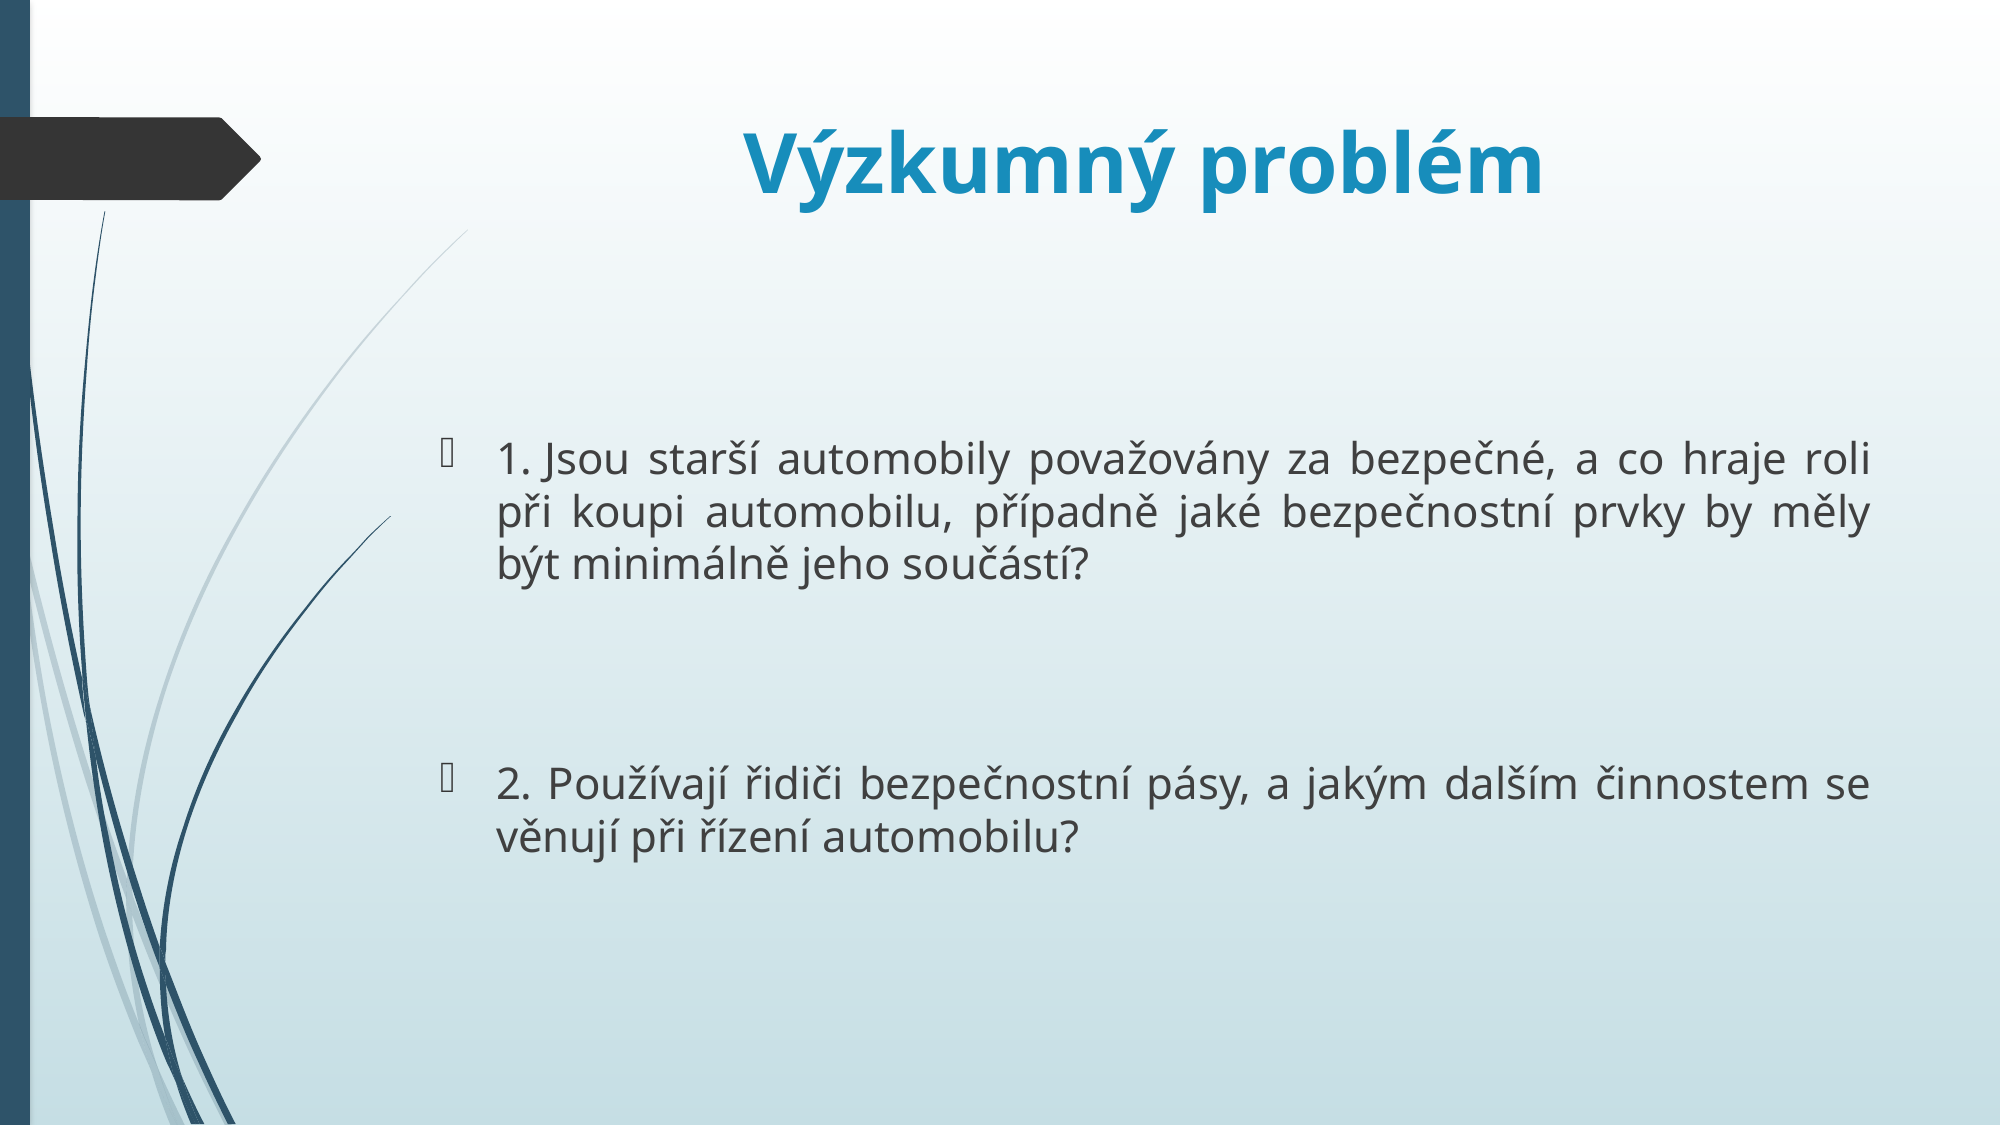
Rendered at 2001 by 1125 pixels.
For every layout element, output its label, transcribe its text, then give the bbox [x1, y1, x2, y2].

title Výzkumný problém [425, 102, 1888, 313]
list 1. Jsou starší automobily považovány za bezpečné, a co hraje roli při koupi automobilu, případně jaké bezpečnostní prvky by měly být minimálně jeho součástí? 2. Používají řidiči bezpečnostní pásy, a jakým dalším činnostem se věnují při řízení automobilu? [424, 350, 1888, 970]
